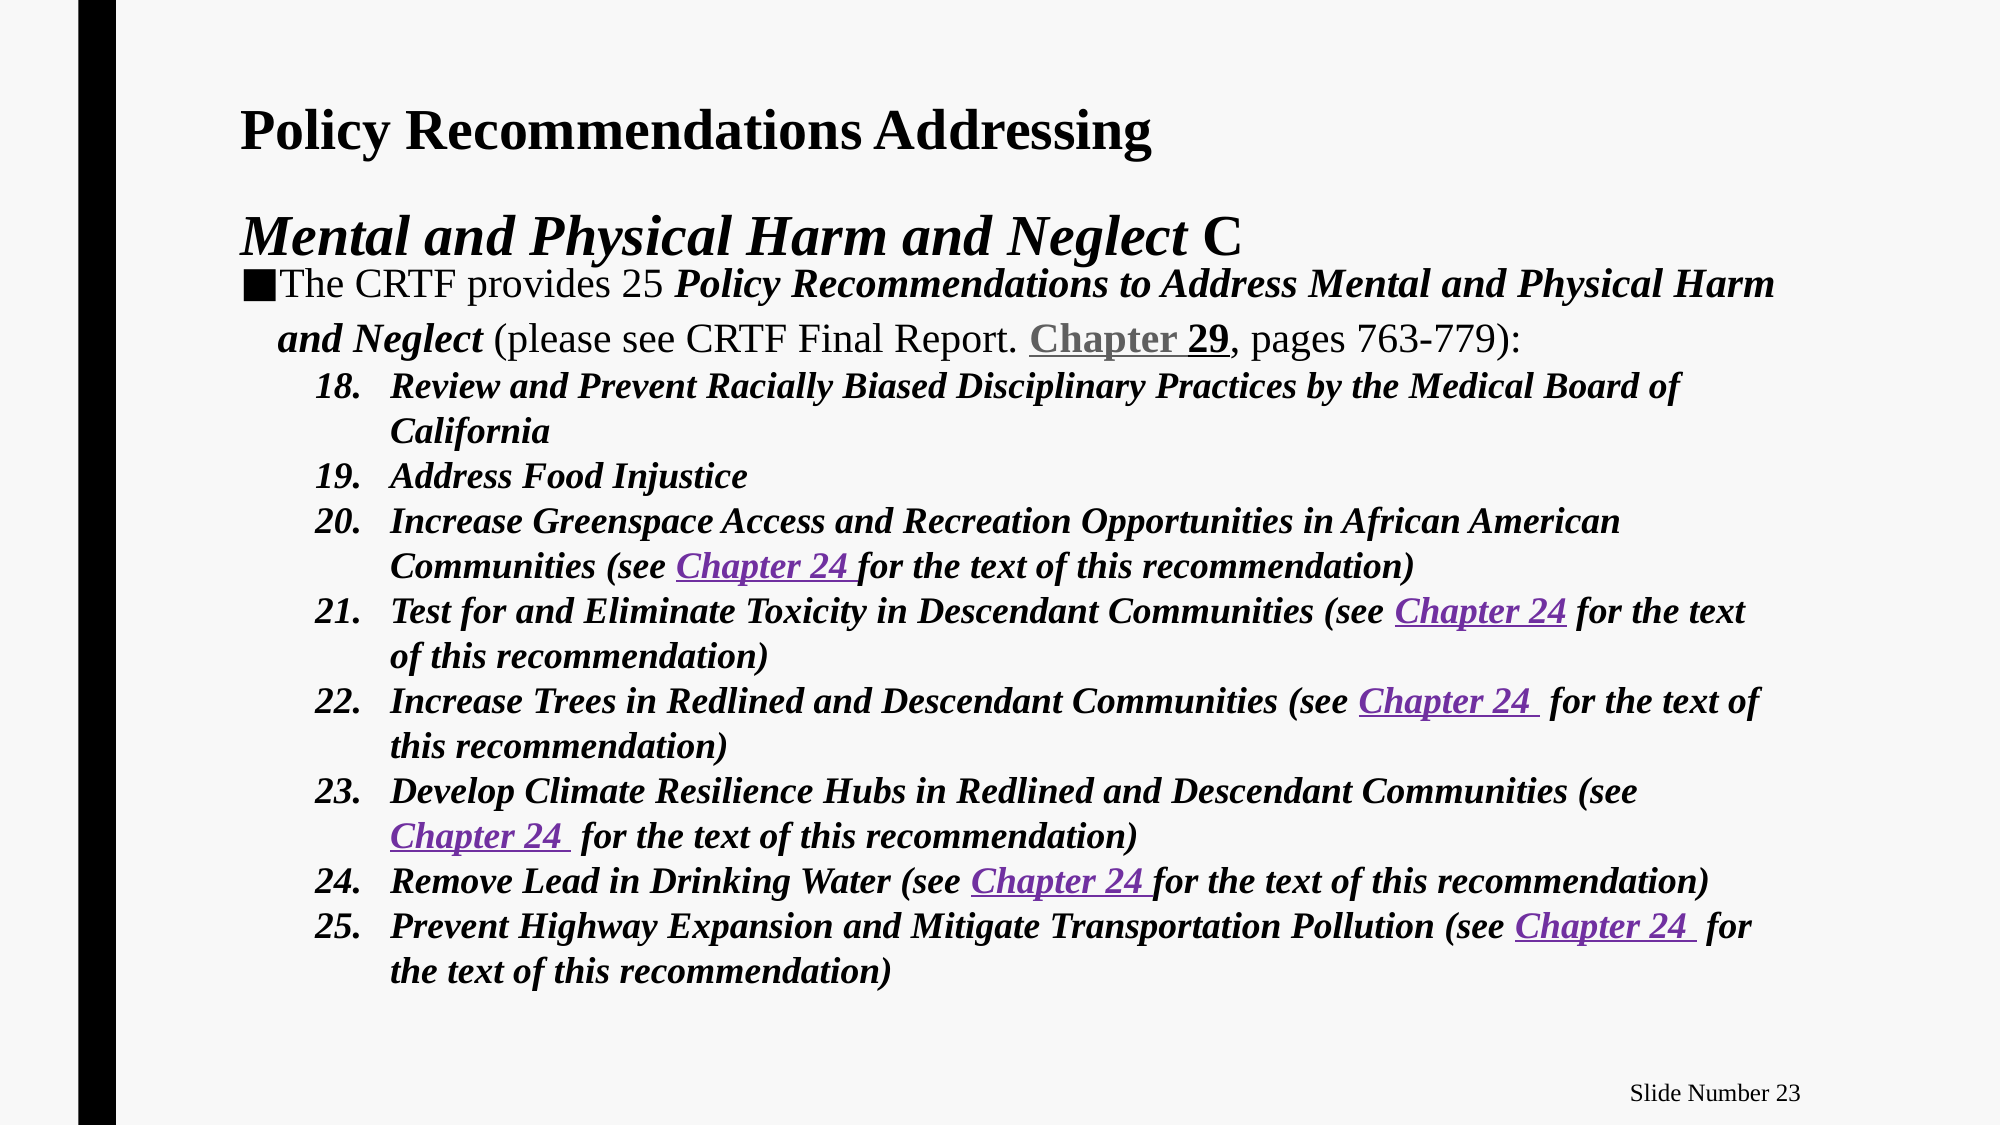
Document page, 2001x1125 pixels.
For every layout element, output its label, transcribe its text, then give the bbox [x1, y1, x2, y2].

list The CRTF provides 25 Policy Recommendations to Address Mental and Physical Harm and Neglect (please see CRTF Final Report. Chapter 29, pages 763-779): Review and Prevent Racially Biased Disciplinary Practices by the Medical Board of California Address Food Injustice Increase Greenspace Access and Recreation Opportunities in African American Communities (see Chapter 24 for the text of this recommendation) Test for and Eliminate Toxicity in Descendant Communities (see Chapter 24 for the text of this recommendation) Increase Trees in Redlined and Descendant Communities (see Chapter 24 for the text of this recommendation) Develop Climate Resilience Hubs in Redlined and Descendant Communities (see Chapter 24 for the text of this recommendation) Remove Lead in Drinking Water (see Chapter 24 for the text of this recommendation) Prevent Highway Expansion and Mitigate Transportation Pollution (see Chapter 24 for the text of this recommendation) [225, 243, 1800, 1039]
slide_number Slide Number 23 [1553, 1058, 1816, 1125]
title Policy Recommendations Addressing Mental and Physical Harm and Neglect C [225, 86, 1800, 197]
